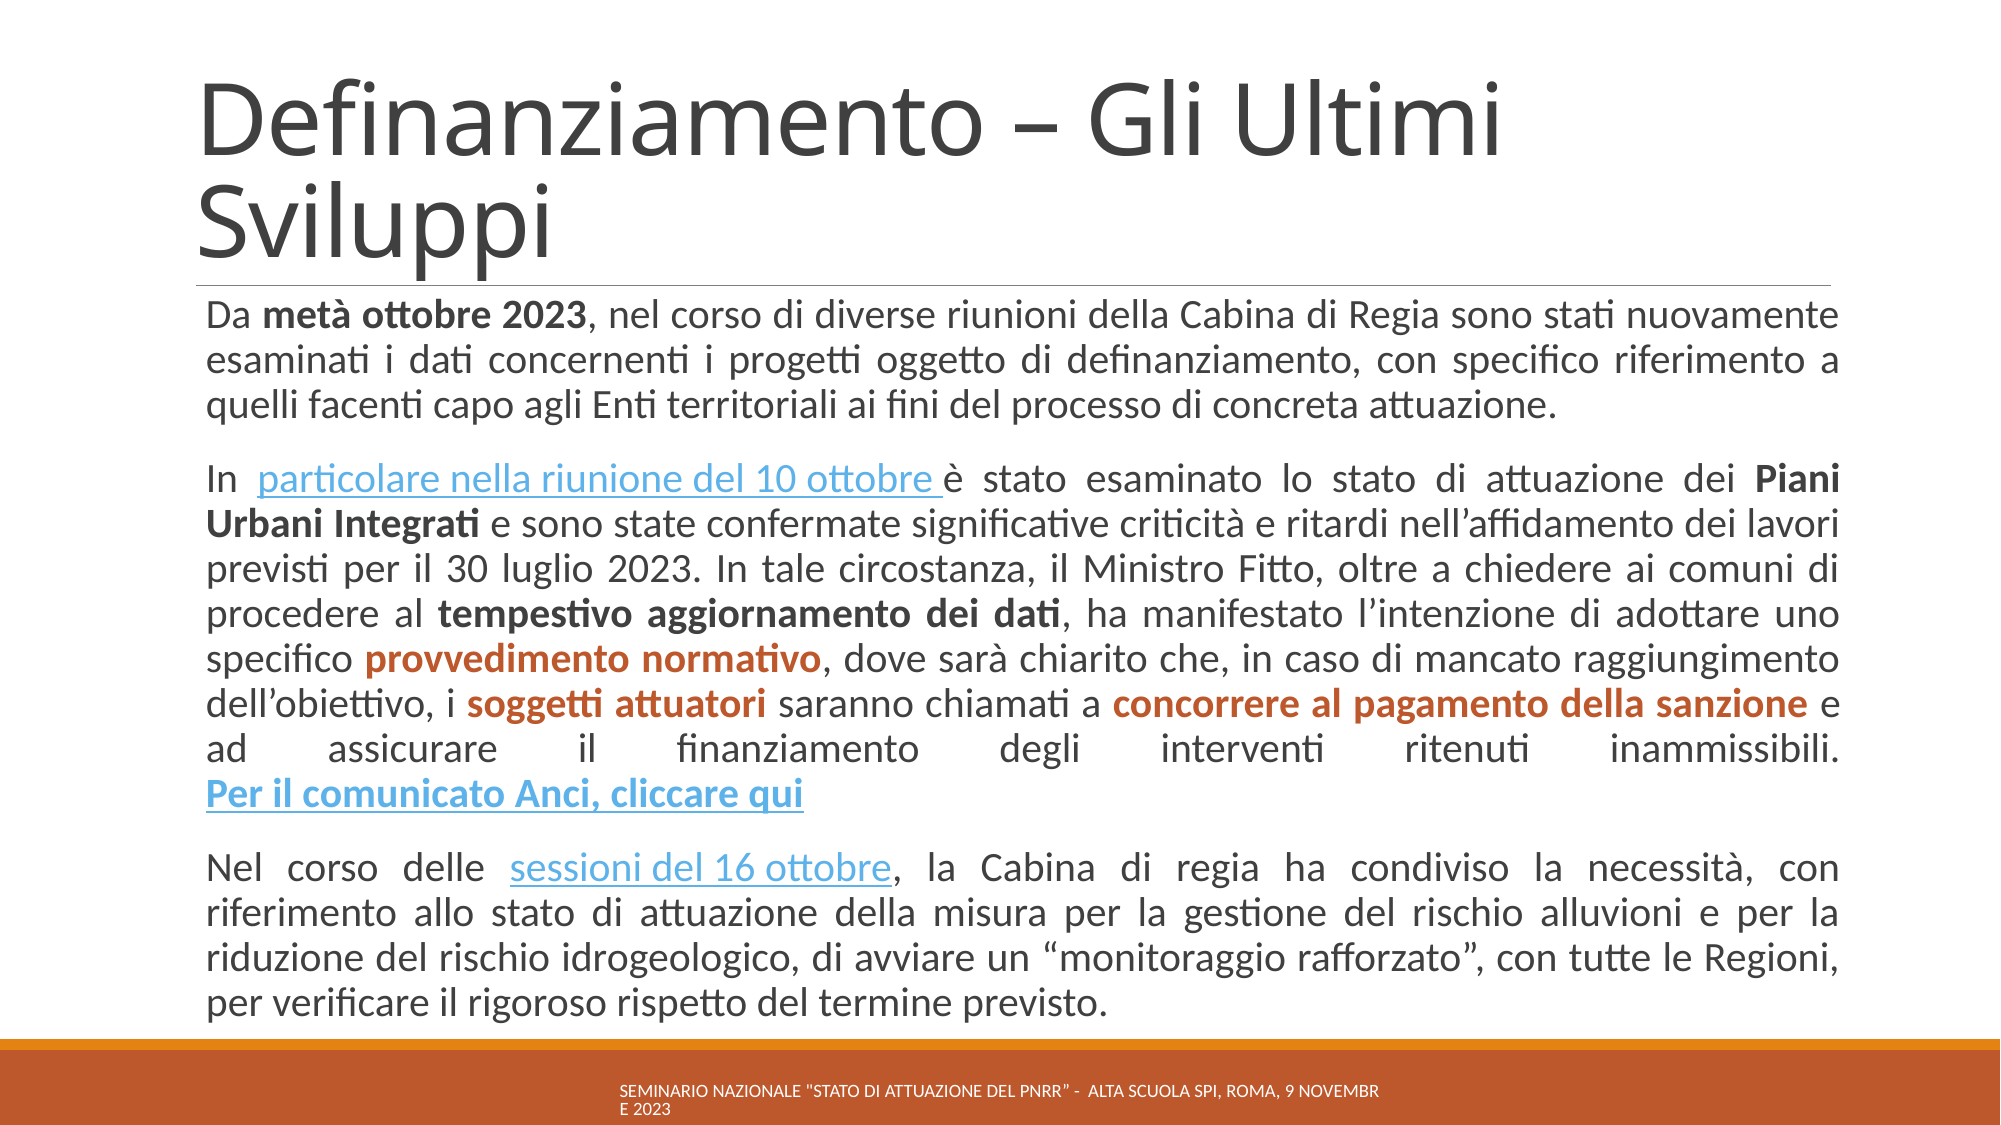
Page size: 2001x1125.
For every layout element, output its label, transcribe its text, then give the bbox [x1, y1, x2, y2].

list Da metà ottobre 2023, nel corso di diverse riunioni della Cabina di Regia sono stati nuovamente esaminati i dati concernenti i progetti oggetto di definanziamento, con specifico riferimento a quelli facenti capo agli Enti territoriali ai fini del processo di concreta attuazione. In particolare nella riunione del 10 ottobre è stato esaminato lo stato di attuazione dei Piani Urbani Integrati e sono state confermate significative criticità e ritardi nell’affidamento dei lavori previsti per il 30 luglio 2023. In tale circostanza, il Ministro Fitto, oltre a chiedere ai comuni di procedere al tempestivo aggiornamento dei dati, ha manifestato l’intenzione di adottare uno specifico provvedimento normativo, dove sarà chiarito che, in caso di mancato raggiungimento dell’obiettivo, i soggetti attuatori saranno chiamati a concorrere al pagamento della sanzione e ad assicurare il finanziamento degli interventi ritenuti inammissibili. Per il comunicato Anci, cliccare qui Nel corso delle sessioni del 16 ottobre, la Cabina di regia ha condiviso la necessità, con riferimento allo stato di attuazione della misura per la gestione del rischio alluvioni e per la riduzione del rischio idrogeologico, di avviare un “monitoraggio rafforzato”, con tutte le Regioni, per verificare il rigoroso rispetto del termine previsto. [190, 285, 1841, 977]
footer Seminario nazionale "Stato di attuazione del PNRR” - Alta Scuola SPI, Roma, 9 novembre 2023 [604, 1059, 1396, 1120]
title Definanziamento – Gli Ultimi Sviluppi [180, 47, 1830, 285]
